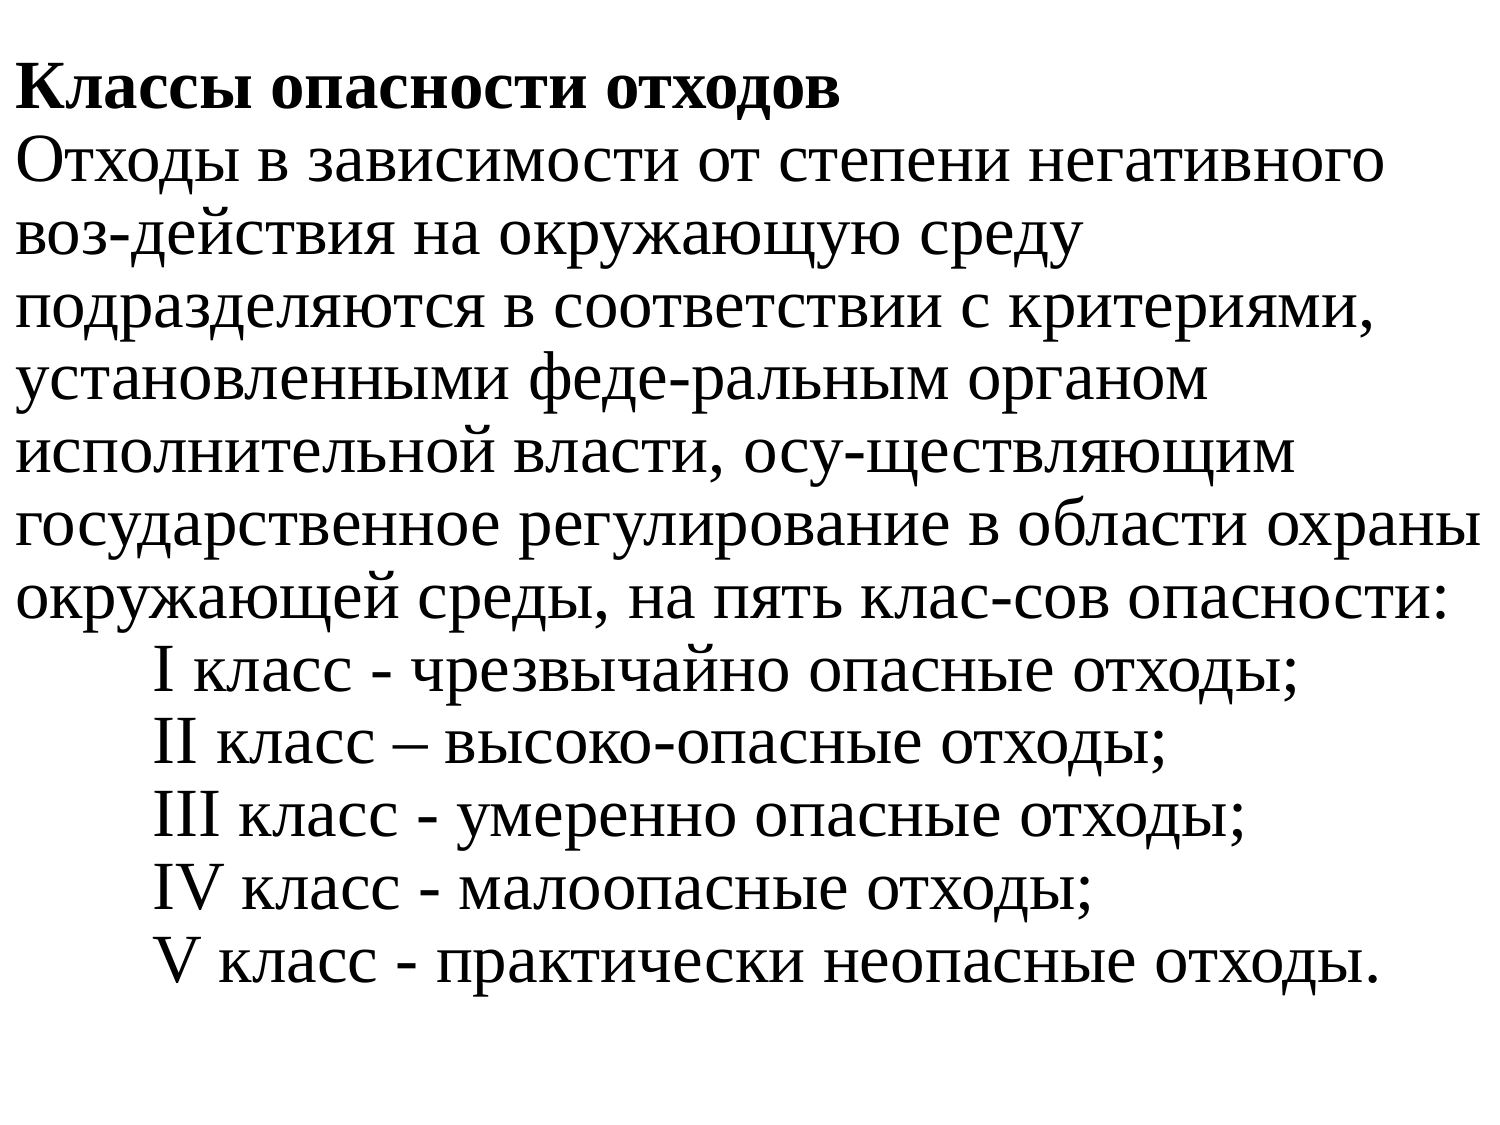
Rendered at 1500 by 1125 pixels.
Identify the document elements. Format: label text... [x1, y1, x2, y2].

title Классы опасности отходов Отходы в зависимости от степени негативного воз-действия на окружающую среду подразделяются в соответствии с критериями, установленными феде-ральным органом исполнительной власти, осу-ществляющим государственное регулирование в области охраны окружающей среды, на пять клас-сов опасности: I класс - чрезвычайно опасные отходы; II класс – высоко-опасные отходы; III класс - умеренно опасные отходы; IV класс - малоопасные отходы; V класс - практически неопасные отходы. [0, 0, 1500, 1125]
